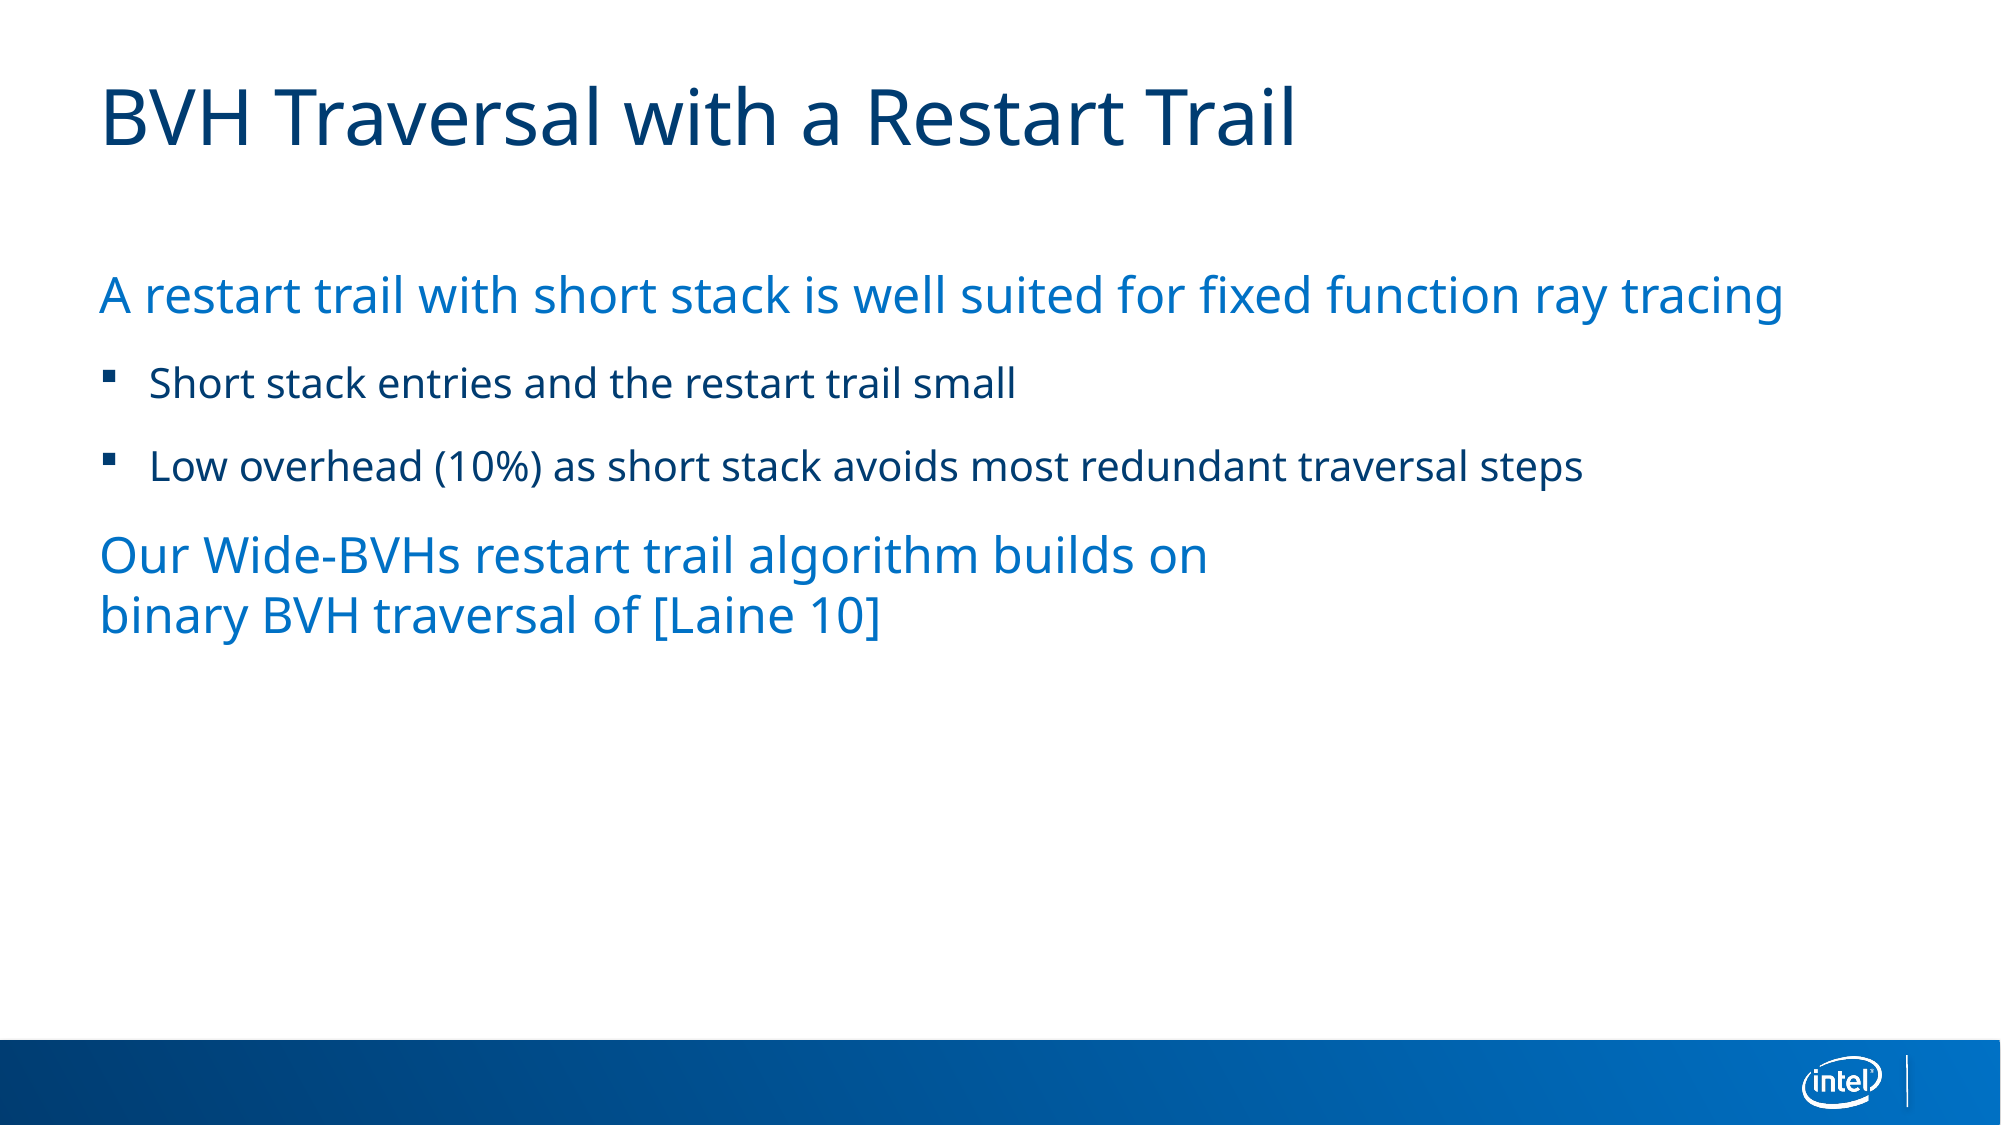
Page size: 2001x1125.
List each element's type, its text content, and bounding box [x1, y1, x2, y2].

picture [1802, 1056, 1882, 1109]
list A restart trail with short stack is well suited for fixed function ray tracing Short stack entries and the restart trail small Low overhead (10%) as short stack avoids most redundant traversal steps Our Wide-BVHs restart trail algorithm builds on binary BVH traversal of [Laine 10] [99, 263, 1900, 1013]
title BVH Traversal with a Restart Trail [99, 67, 1900, 258]
